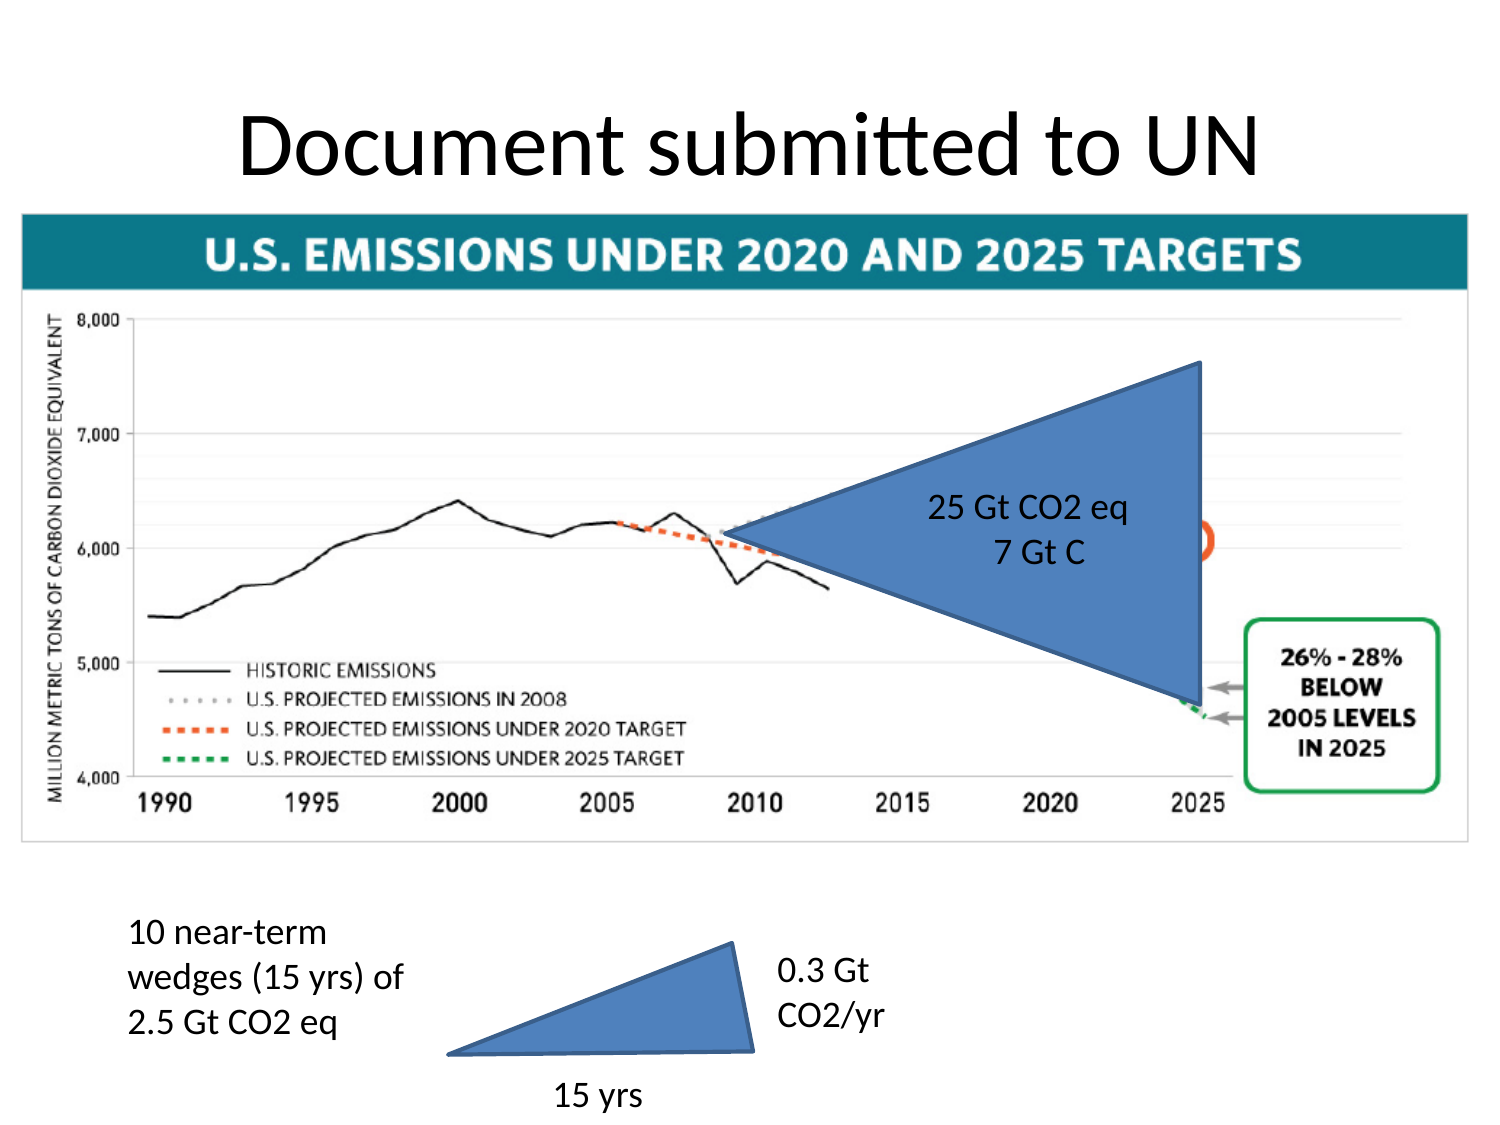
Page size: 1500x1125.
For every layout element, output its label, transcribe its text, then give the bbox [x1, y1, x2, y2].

text_box 15 yrs [537, 1062, 688, 1123]
text_box 0.3 Gt CO2/yr [762, 937, 913, 1043]
picture [1, 212, 1500, 863]
text_box 10 near-term wedges (15 yrs) of 2.5 Gt CO2 eq [112, 899, 450, 1050]
text_box [445, 941, 756, 1057]
title Document submitted to UN [75, 45, 1425, 210]
